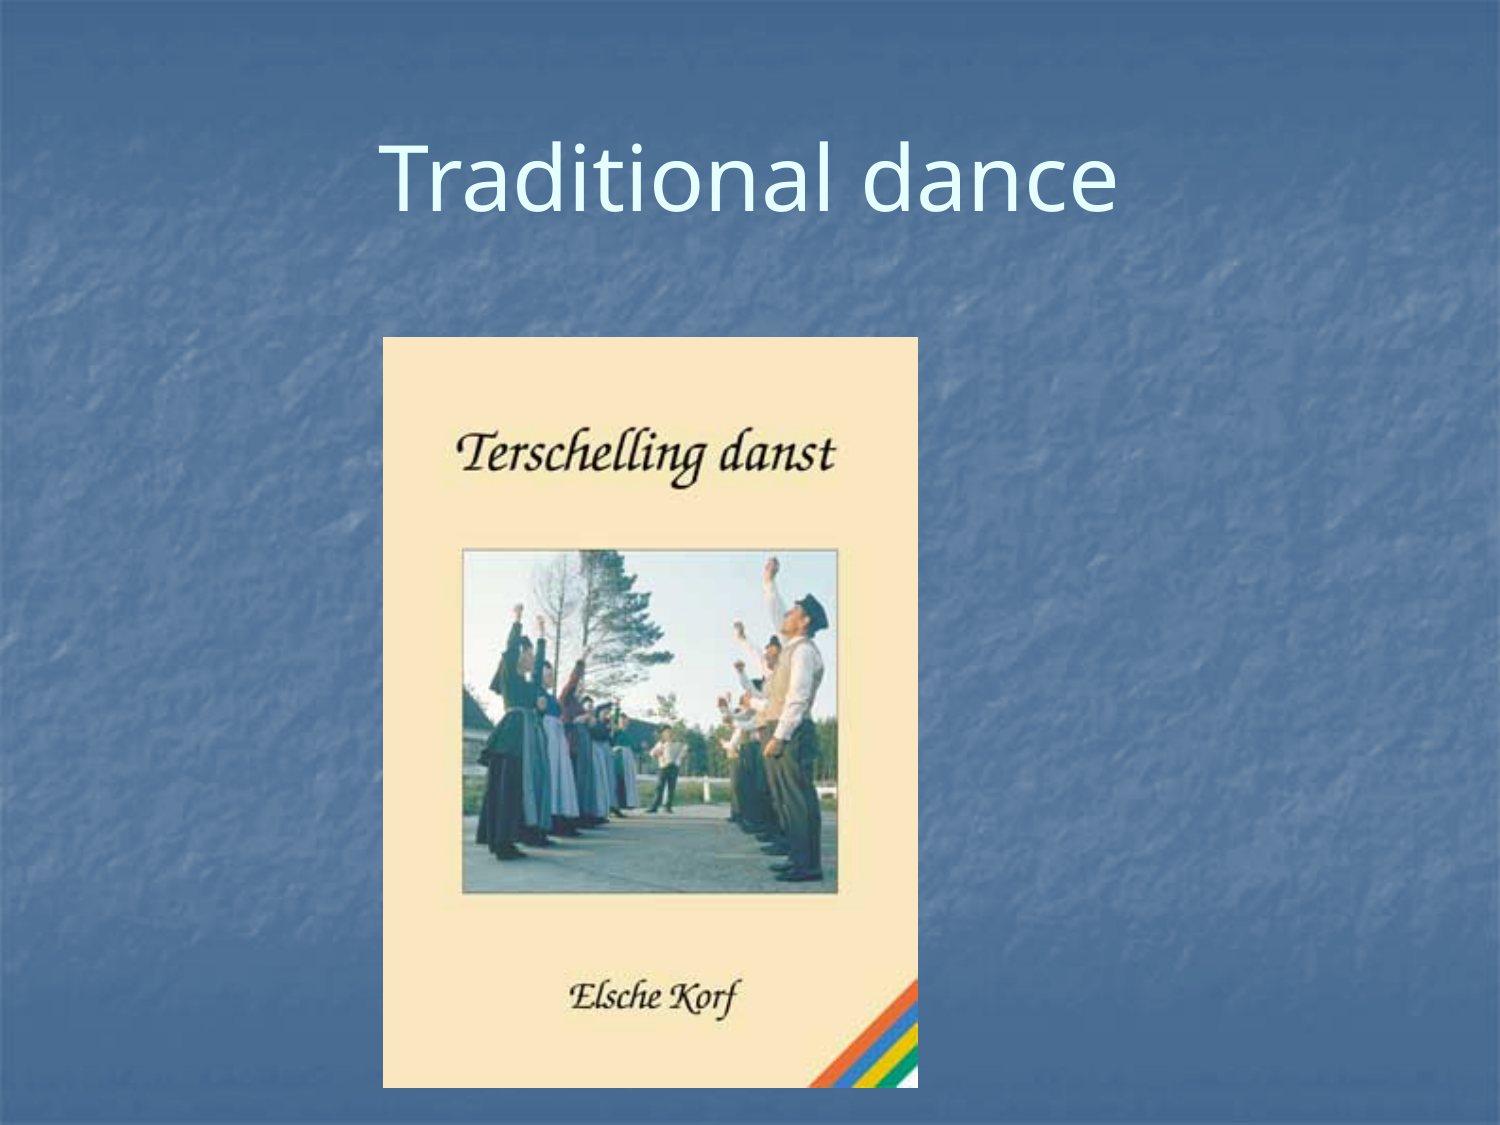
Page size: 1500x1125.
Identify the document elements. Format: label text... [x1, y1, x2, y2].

title Traditional dance [75, 62, 1425, 288]
picture [383, 337, 918, 1088]
